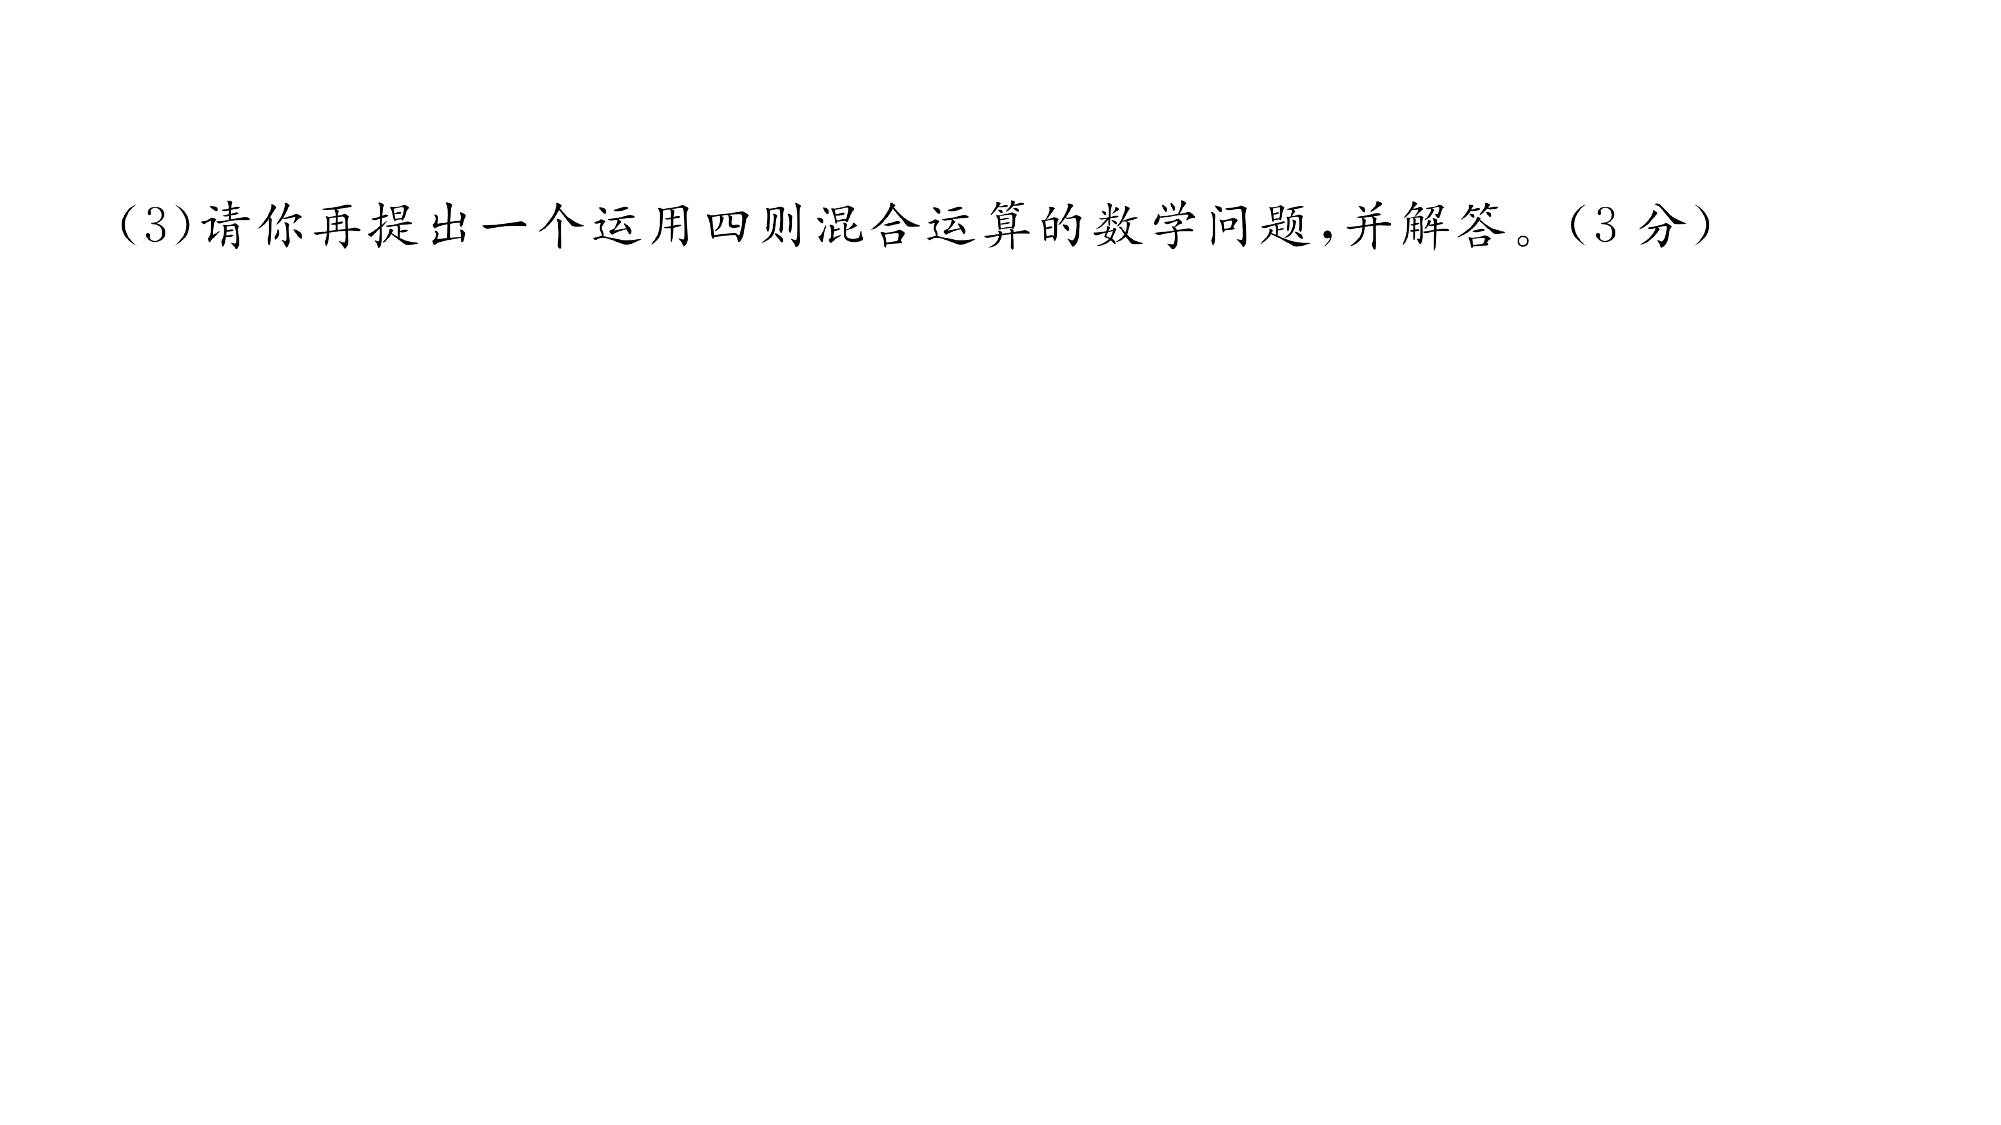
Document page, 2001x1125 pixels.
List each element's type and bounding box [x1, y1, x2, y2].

picture [118, 177, 2000, 538]
